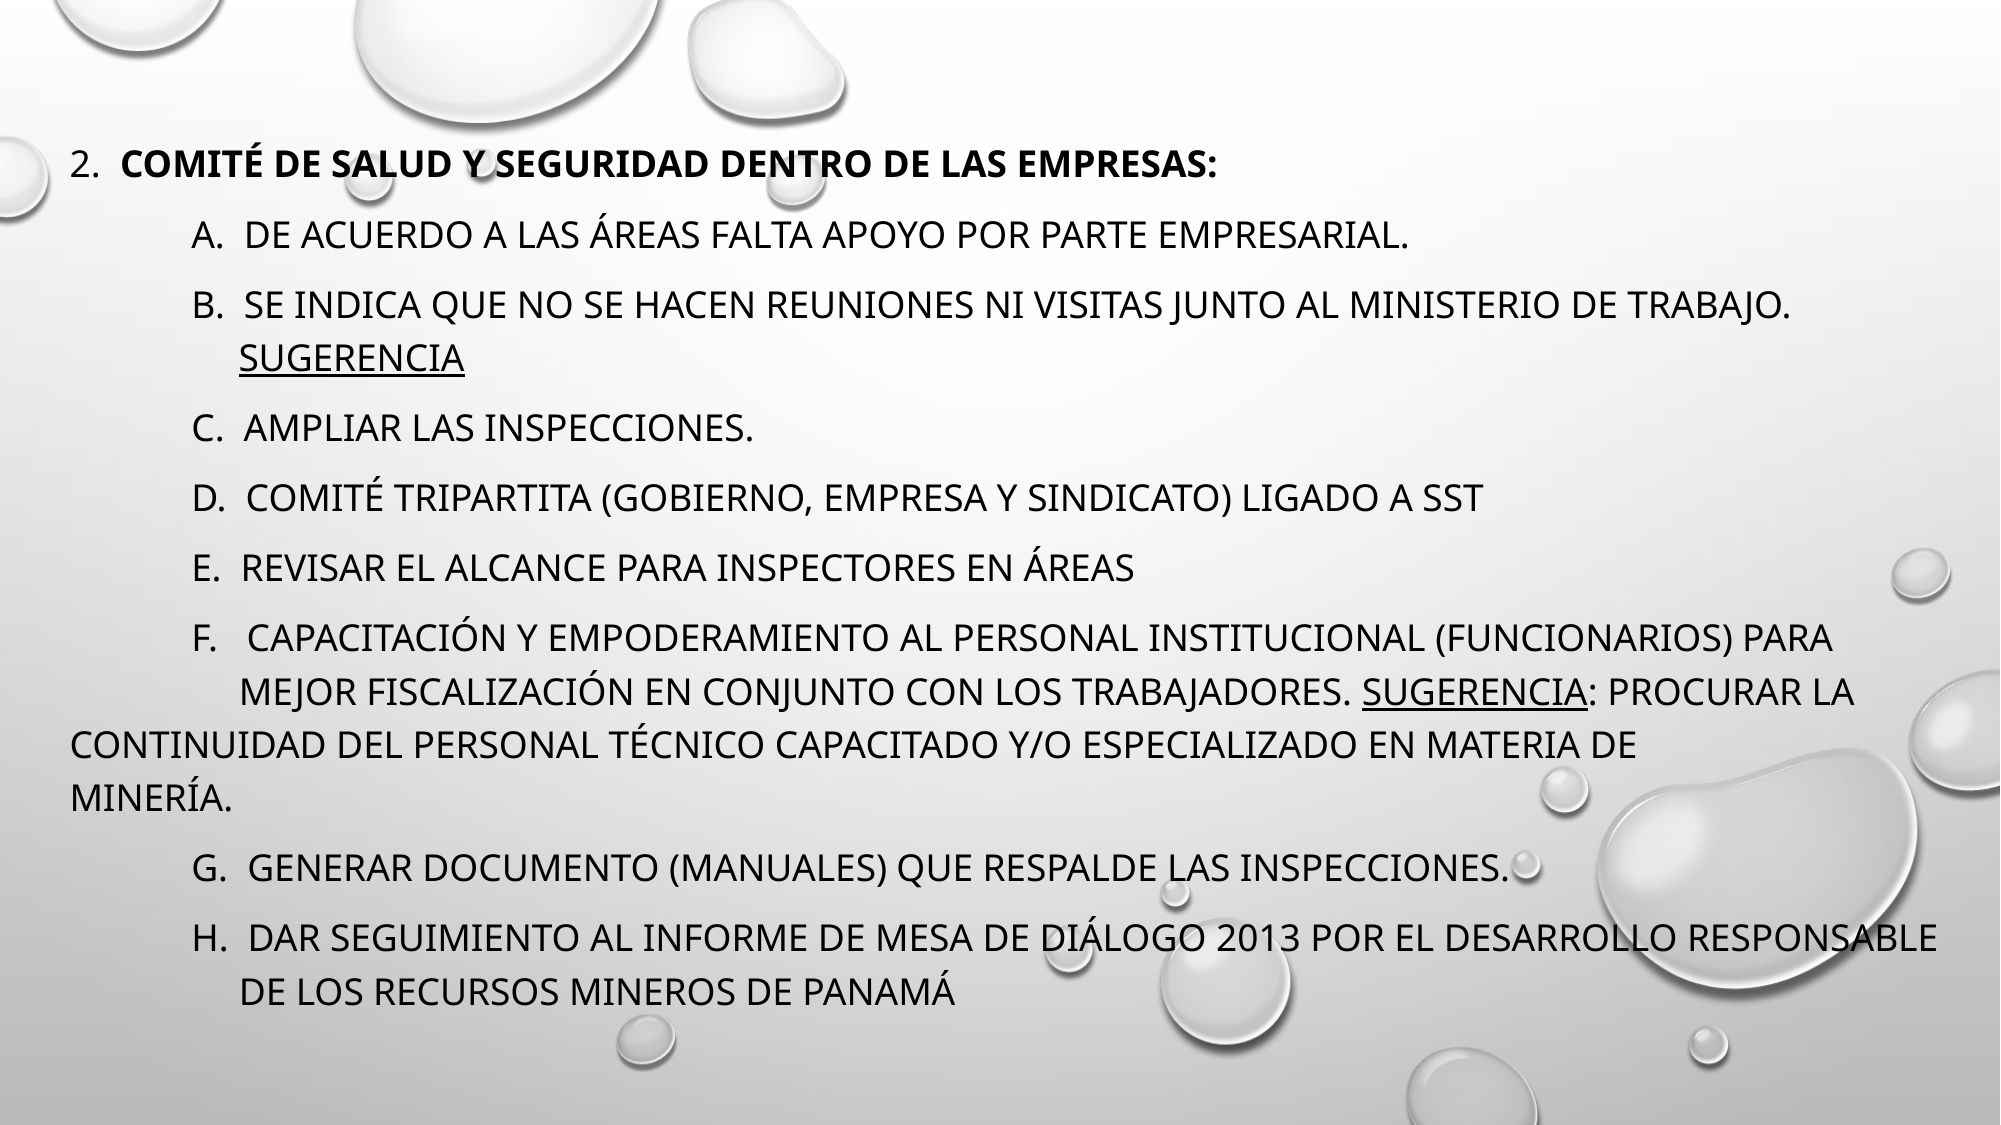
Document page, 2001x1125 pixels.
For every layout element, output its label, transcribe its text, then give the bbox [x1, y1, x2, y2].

picture [0, 0, 2000, 1125]
subtitle 2. Comité de Salud y Seguridad dentro de las empresas: a. De acuerdo a las áreas falta apoyo por parte empresarial. b. Se indica que no se hacen reuniones ni visitas junto al Ministerio de Trabajo. Sugerencia c. Ampliar las inspecciones. d. Comité tripartita (gobierno, empresa y sindicato) ligado a SST e. Revisar el alcance para inspectores en áreas f. Capacitación y empoderamiento al personal institucional (funcionarios) para mejor fiscalización en conjunto con los trabajadores. Sugerencia: procurar la continuidad del personal técnico capacitado y/o especializado en materia de minería. g. Generar documento (manuales) que respalde las inspecciones. h. Dar seguimiento al informe de Mesa de Diálogo 2013 por el desarrollo responsable de los Recursos Mineros de Panamá [54, 124, 1975, 1092]
